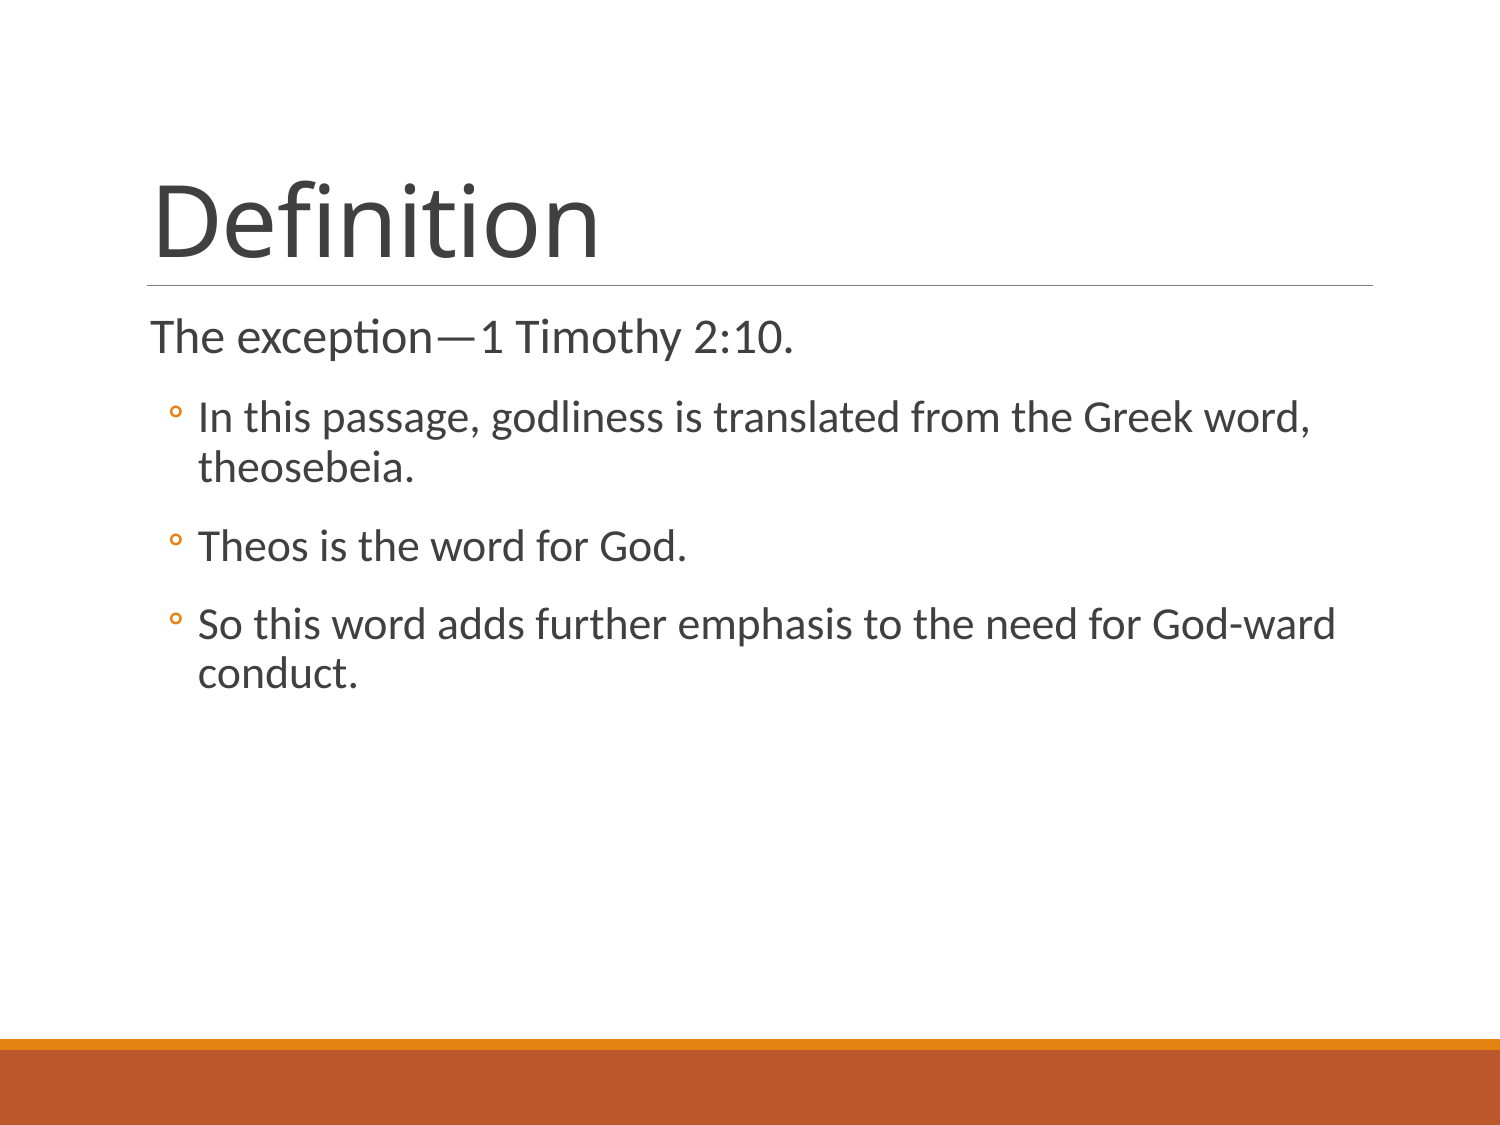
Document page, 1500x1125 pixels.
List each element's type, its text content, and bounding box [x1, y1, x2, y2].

title Definition [135, 47, 1373, 285]
list The exception—1 Timothy 2:10. In this passage, godliness is translated from the Greek word, theosebeia. Theos is the word for God. So this word adds further emphasis to the need for God-ward conduct. [135, 302, 1373, 963]
